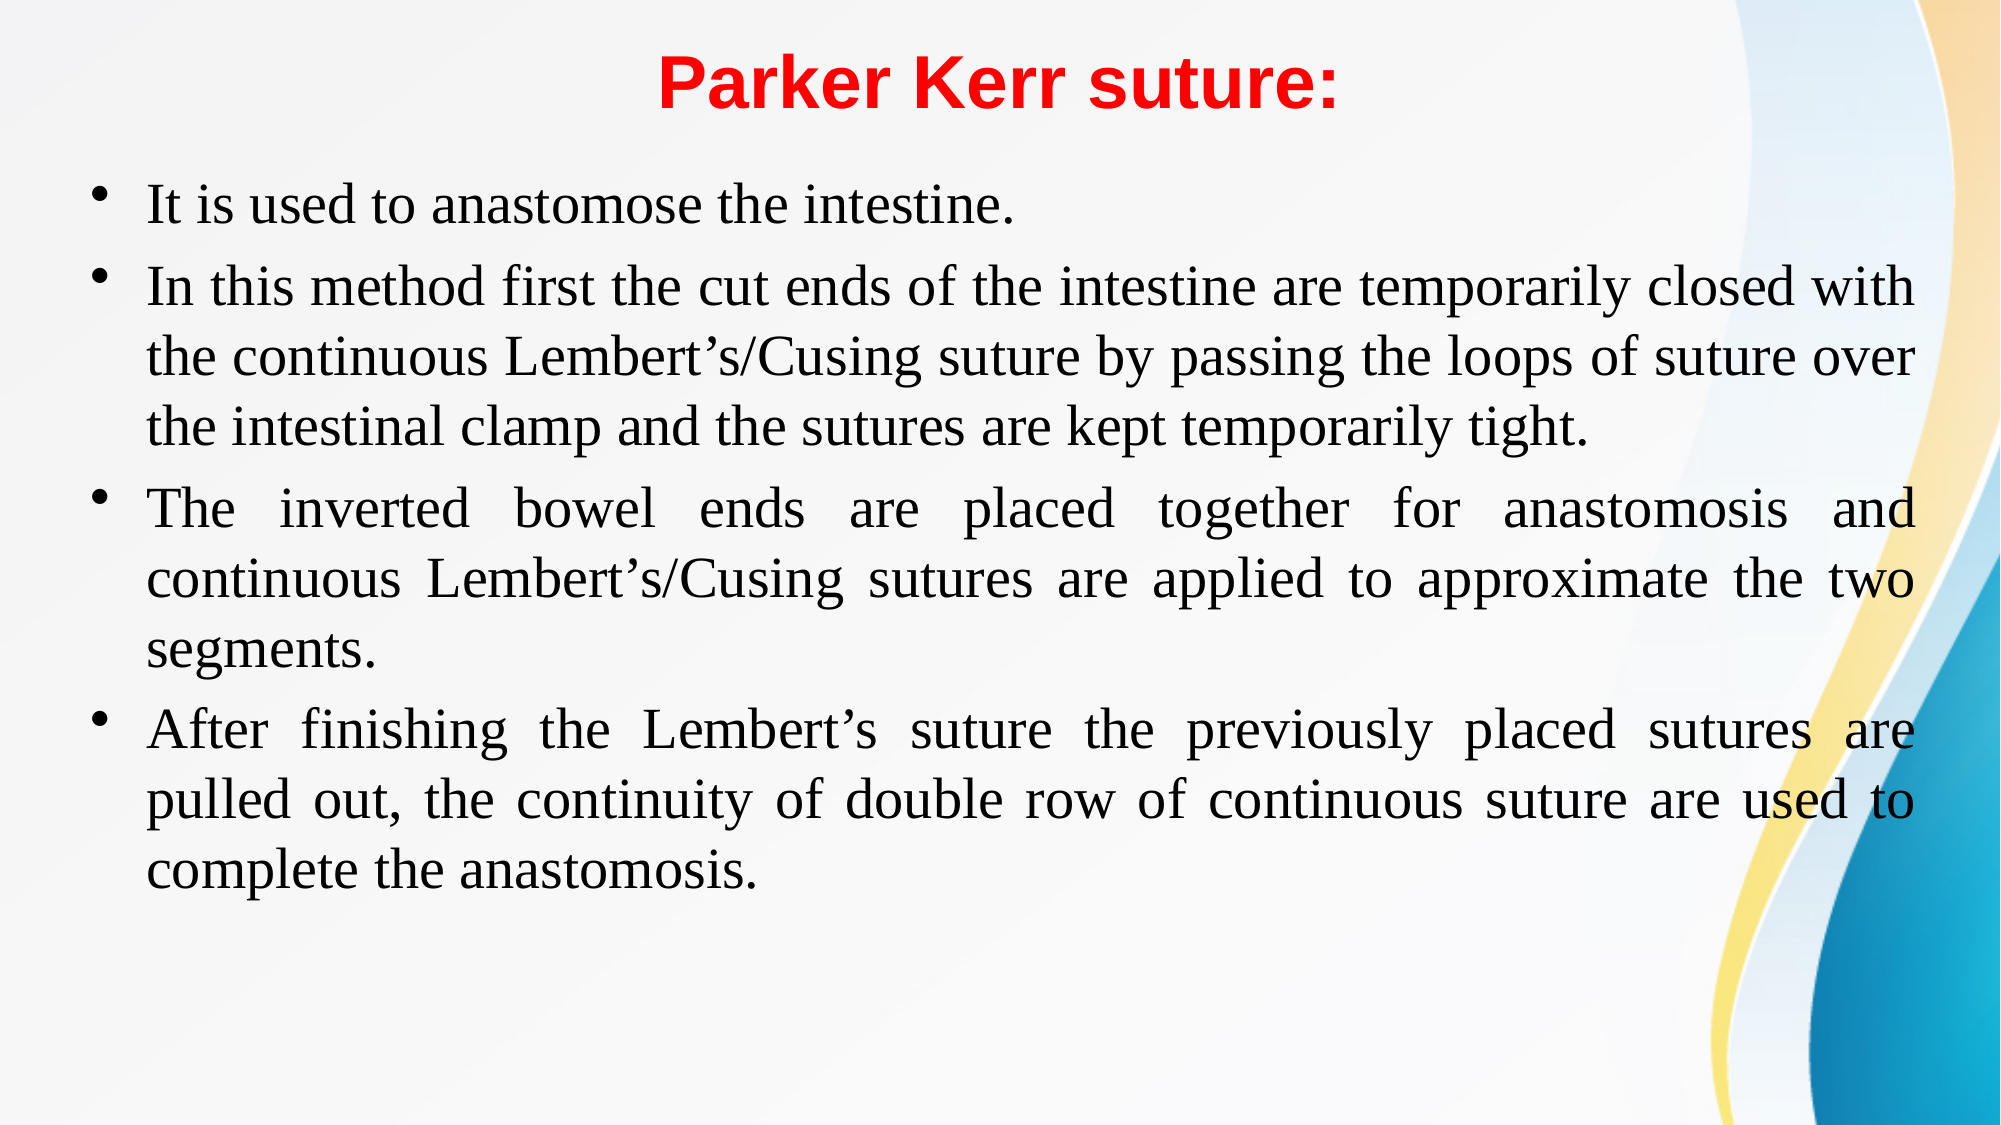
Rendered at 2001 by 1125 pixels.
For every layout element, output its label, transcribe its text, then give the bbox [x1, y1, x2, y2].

list It is used to anastomose the intestine. In this method first the cut ends of the intestine are temporarily closed with the continuous Lembert’s/Cusing suture by passing the loops of suture over the intestinal clamp and the sutures are kept temporarily tight. The inverted bowel ends are placed together for anastomosis and continuous Lembert’s/Cusing sutures are applied to approximate the two segments. After finishing the Lembert’s suture the previously placed sutures are pulled out, the continuity of double row of continuous suture are used to complete the anastomosis. [75, 157, 1933, 1060]
title Parker Kerr suture: [99, 30, 1901, 127]
picture [0, 0, 2001, 1125]
